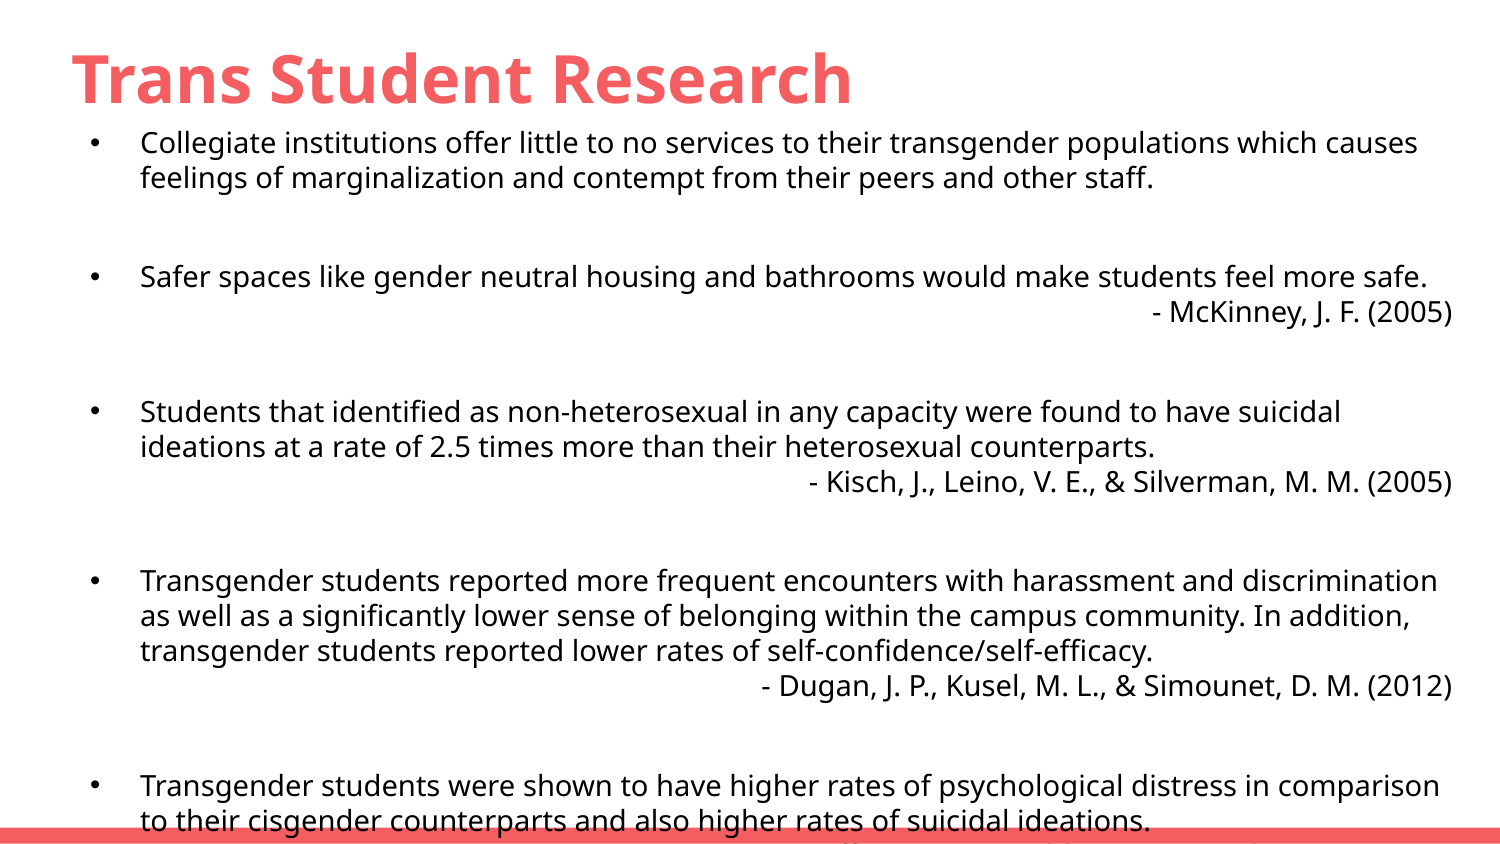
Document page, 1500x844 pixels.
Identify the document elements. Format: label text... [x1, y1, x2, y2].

title Trans Student Research [56, 21, 1454, 109]
list Collegiate institutions offer little to no services to their transgender populations which causes feelings of marginalization and contempt from their peers and other staff. Safer spaces like gender neutral housing and bathrooms would make students feel more safe. - McKinney, J. F. (2005) Students that identified as non-heterosexual in any capacity were found to have suicidal ideations at a rate of 2.5 times more than their heterosexual counterparts. - Kisch, J., Leino, V. E., & Silverman, M. M. (2005) Transgender students reported more frequent encounters with harassment and discrimination as well as a significantly lower sense of belonging within the campus community. In addition, transgender students reported lower rates of self-confidence/self-efficacy. - Dugan, J. P., Kusel, M. L., & Simounet, D. M. (2012) Transgender students were shown to have higher rates of psychological distress in comparison to their cisgender counterparts and also higher rates of suicidal ideations. - Effrig, J. C., Bieschke, K. J., & Locke, B. D. (2011) [0, 109, 1475, 810]
